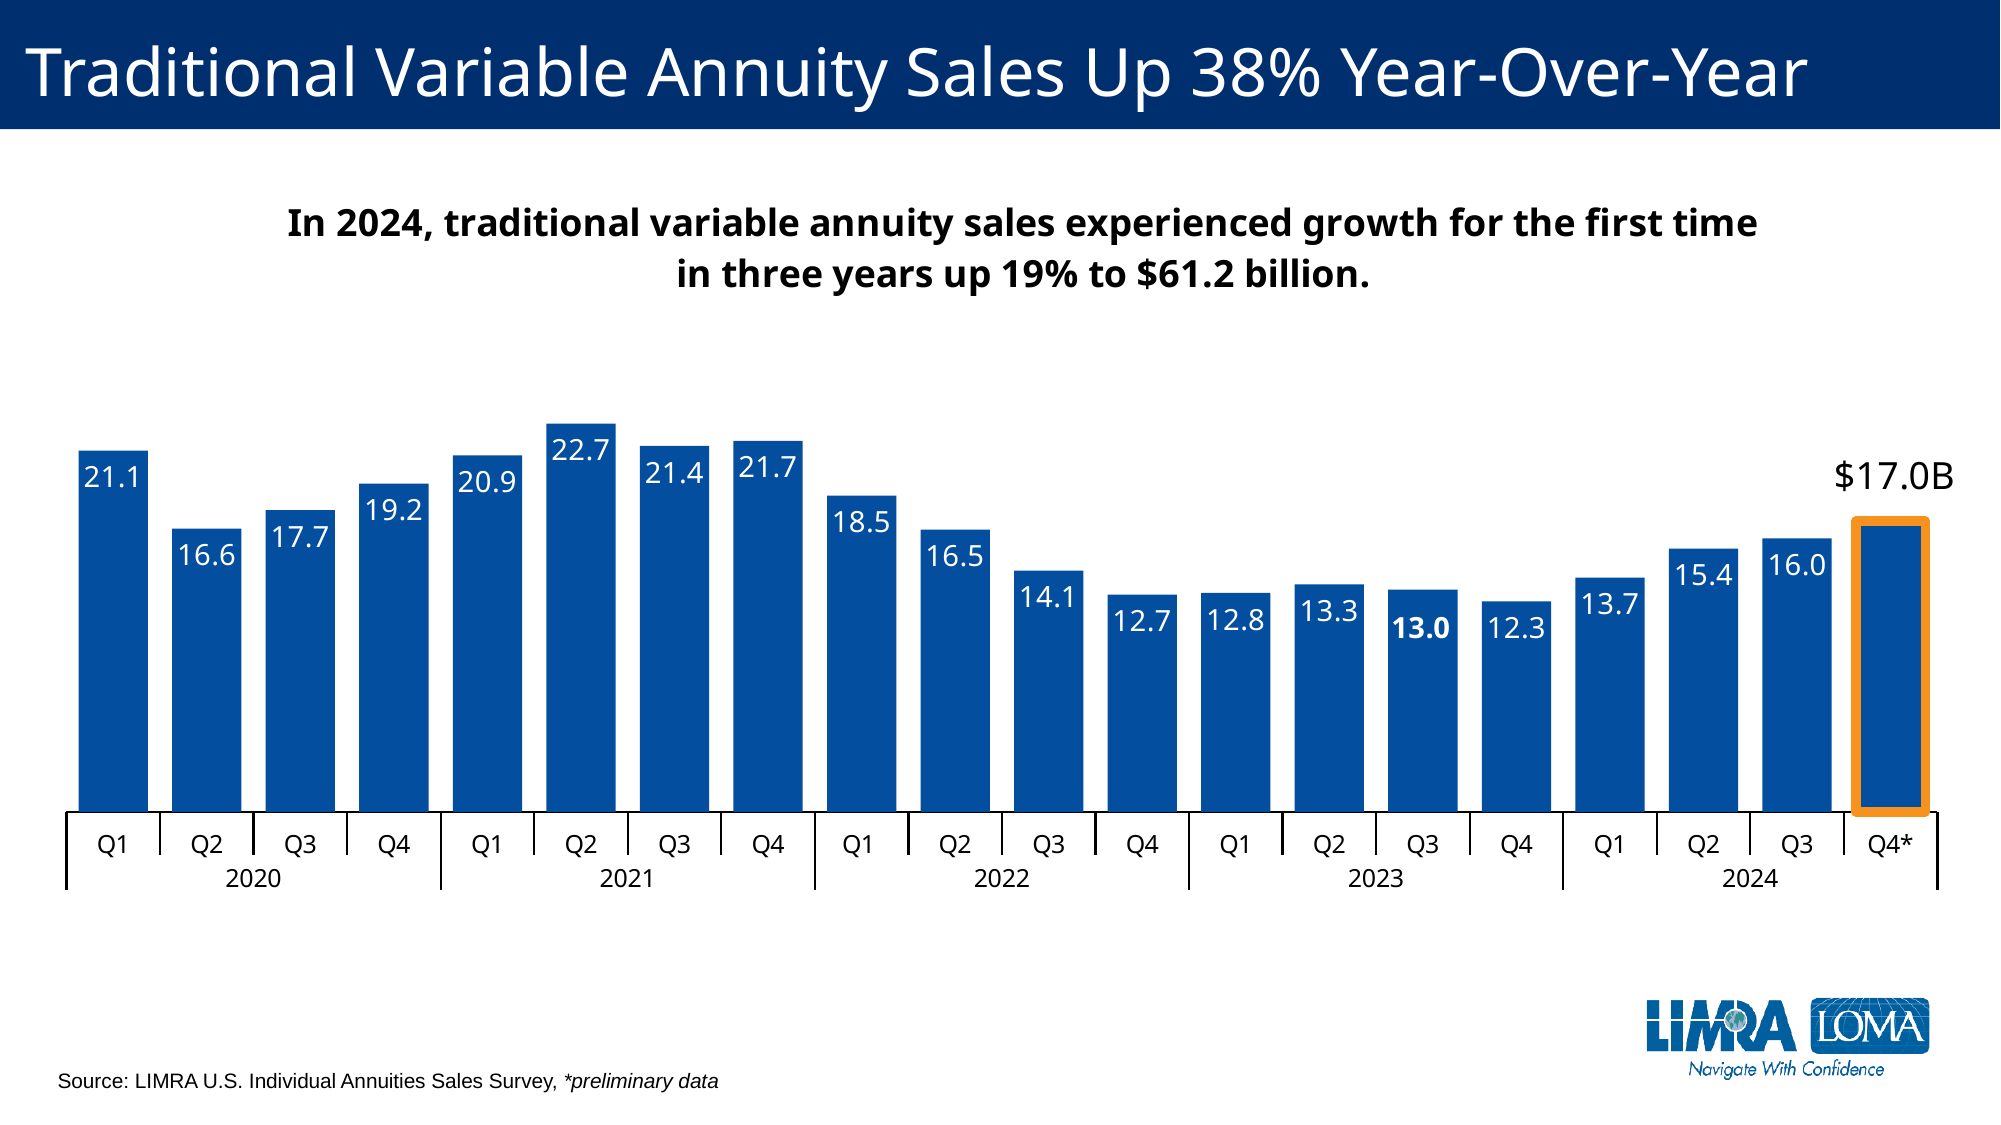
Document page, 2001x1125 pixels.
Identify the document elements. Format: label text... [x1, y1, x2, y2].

chart [42, 117, 1957, 998]
text_box Source: LIMRA U.S. Individual Annuities Sales Survey, *preliminary data [42, 1060, 1138, 1109]
title Traditional Variable Annuity Sales Up 38% Year-Over-Year [25, 0, 2000, 110]
picture [1644, 998, 1932, 1081]
